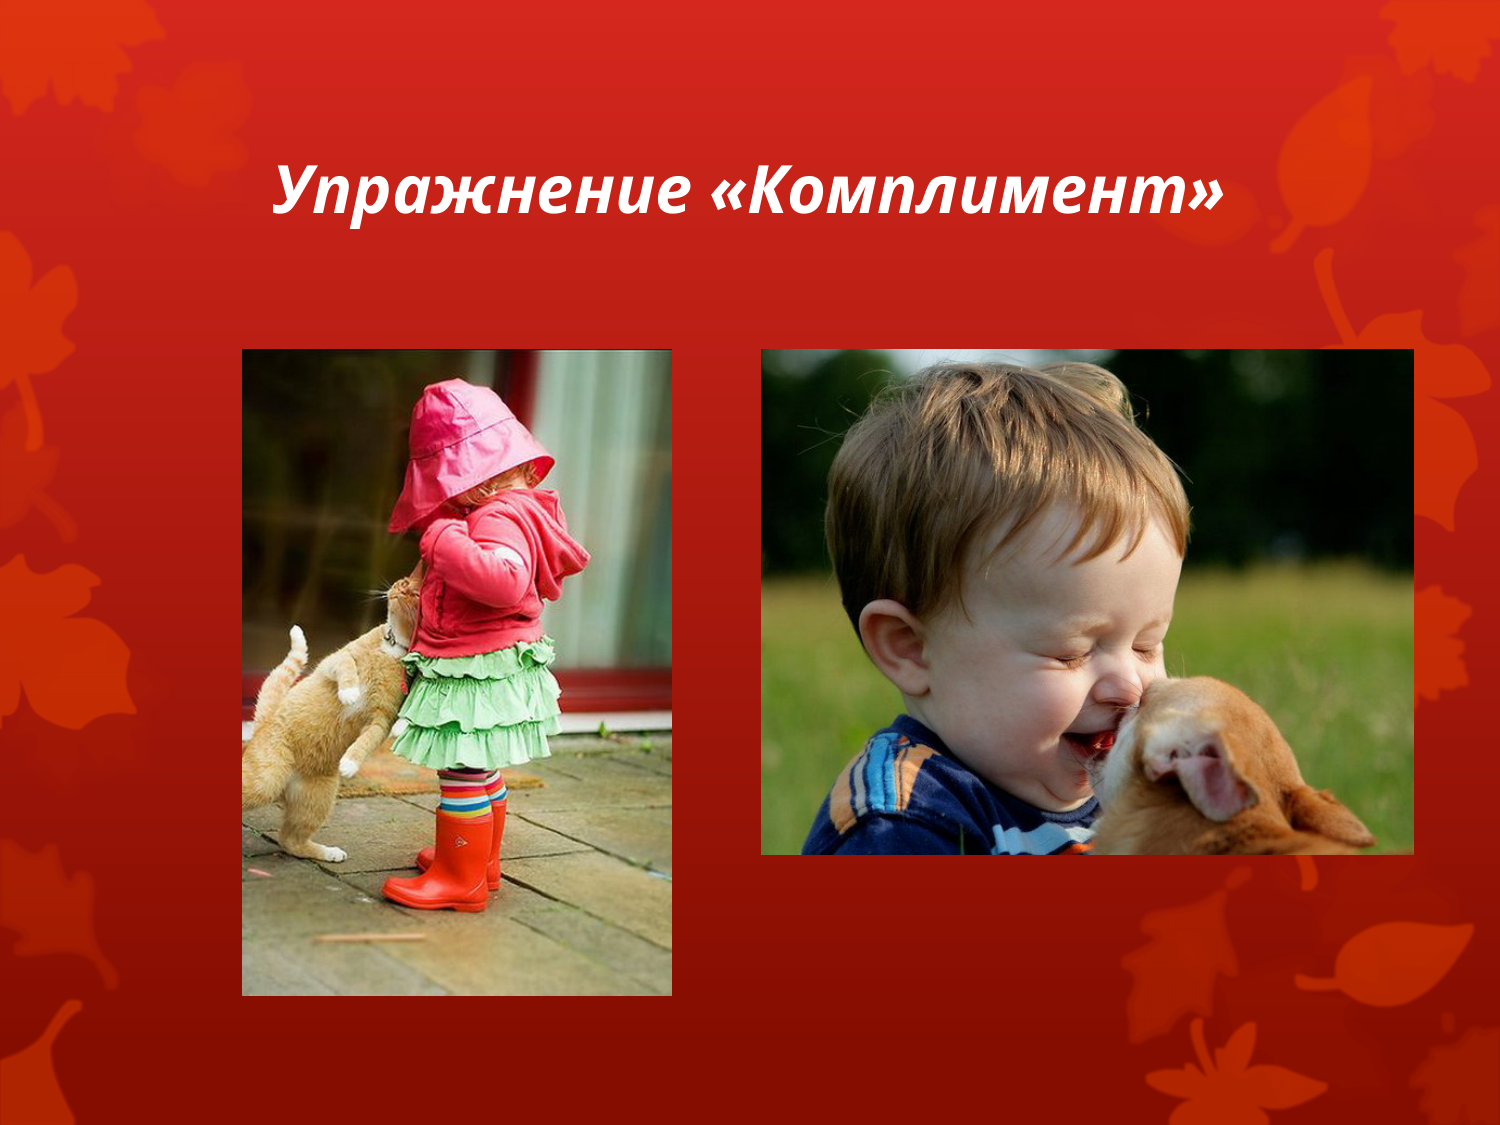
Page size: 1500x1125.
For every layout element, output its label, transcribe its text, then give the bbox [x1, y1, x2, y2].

picture [761, 349, 1414, 856]
picture [241, 349, 673, 997]
title Упражнение «Комплимент» [165, 110, 1335, 263]
